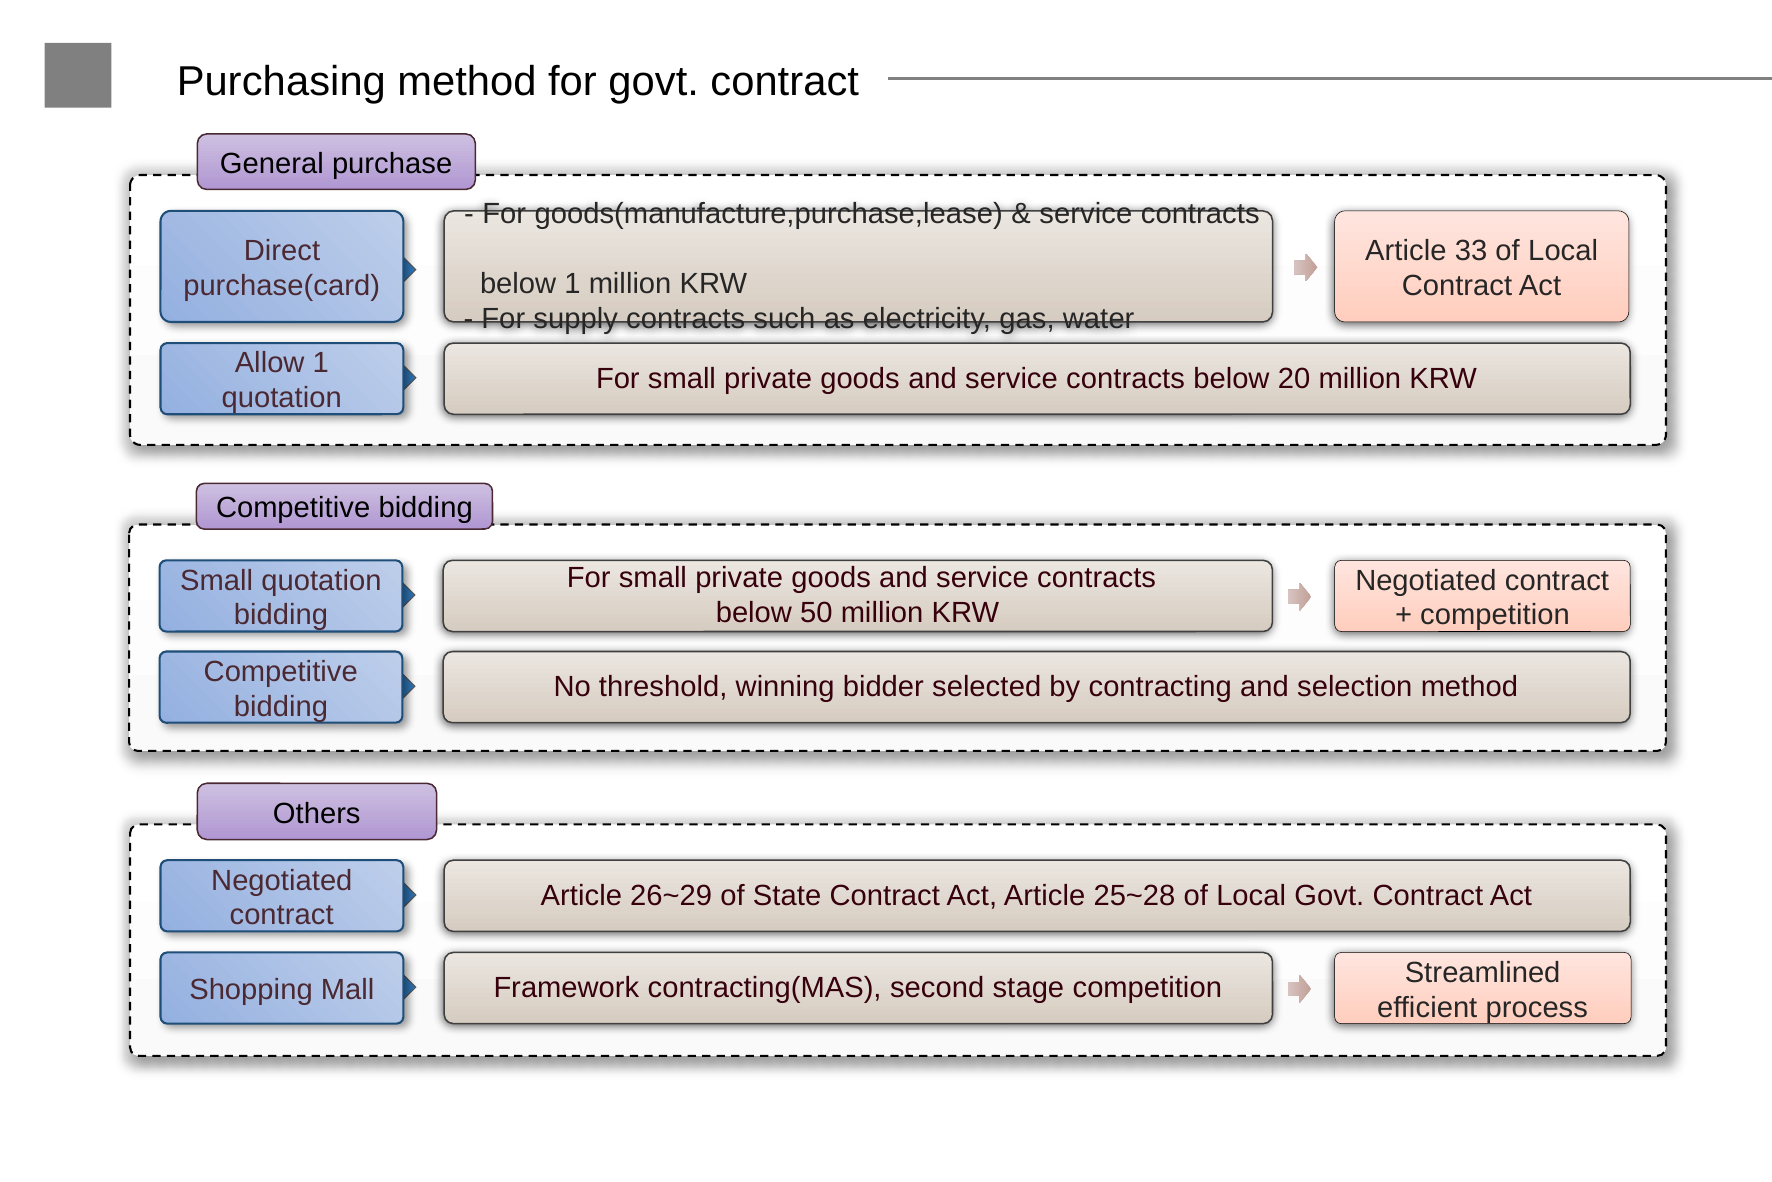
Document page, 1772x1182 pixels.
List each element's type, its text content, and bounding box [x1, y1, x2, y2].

text_box For small private goods and service contracts below 20 million KRW [444, 343, 1631, 415]
text_box Negotiated contract [160, 860, 404, 932]
text_box [1287, 973, 1313, 1005]
text_box No threshold, winning bidder selected by contracting and selection method [443, 651, 1631, 723]
text_box Small quotation bidding [159, 560, 403, 632]
text_box Article 26~29 of State Contract Act, Article 25~28 of Local Govt. Contract Act [444, 860, 1631, 932]
text_box Allow 1 quotation [160, 343, 404, 415]
text_box Shopping Mall [160, 952, 404, 1024]
text_box [128, 523, 1667, 752]
text_box Others [196, 782, 438, 841]
text_box For small private goods and service contracts below 50 million KRW [443, 560, 1273, 632]
text_box Direct purchase(card) [160, 210, 404, 322]
text_box General purchase [196, 133, 476, 190]
text_box [129, 174, 1667, 446]
text_box Framework contracting(MAS), second stage competition [444, 952, 1273, 1024]
text_box [1287, 581, 1313, 612]
text_box Competitive bidding [159, 651, 403, 723]
text_box Negotiated contract + competition [1334, 560, 1631, 632]
text_box Streamlined efficient process [1334, 952, 1632, 1024]
text_box Purchasing method for govt. contract [159, 45, 889, 113]
text_box [129, 823, 1667, 1057]
text_box Competitive bidding [195, 482, 494, 530]
text_box - For goods(manufacture,purchase,lease) & service contracts below 1 million KRW - For supply contracts such as electricity, gas, water [444, 210, 1273, 322]
text_box Article 33 of Local Contract Act [1334, 210, 1629, 322]
text_box [44, 42, 113, 109]
text_box [1293, 252, 1319, 283]
